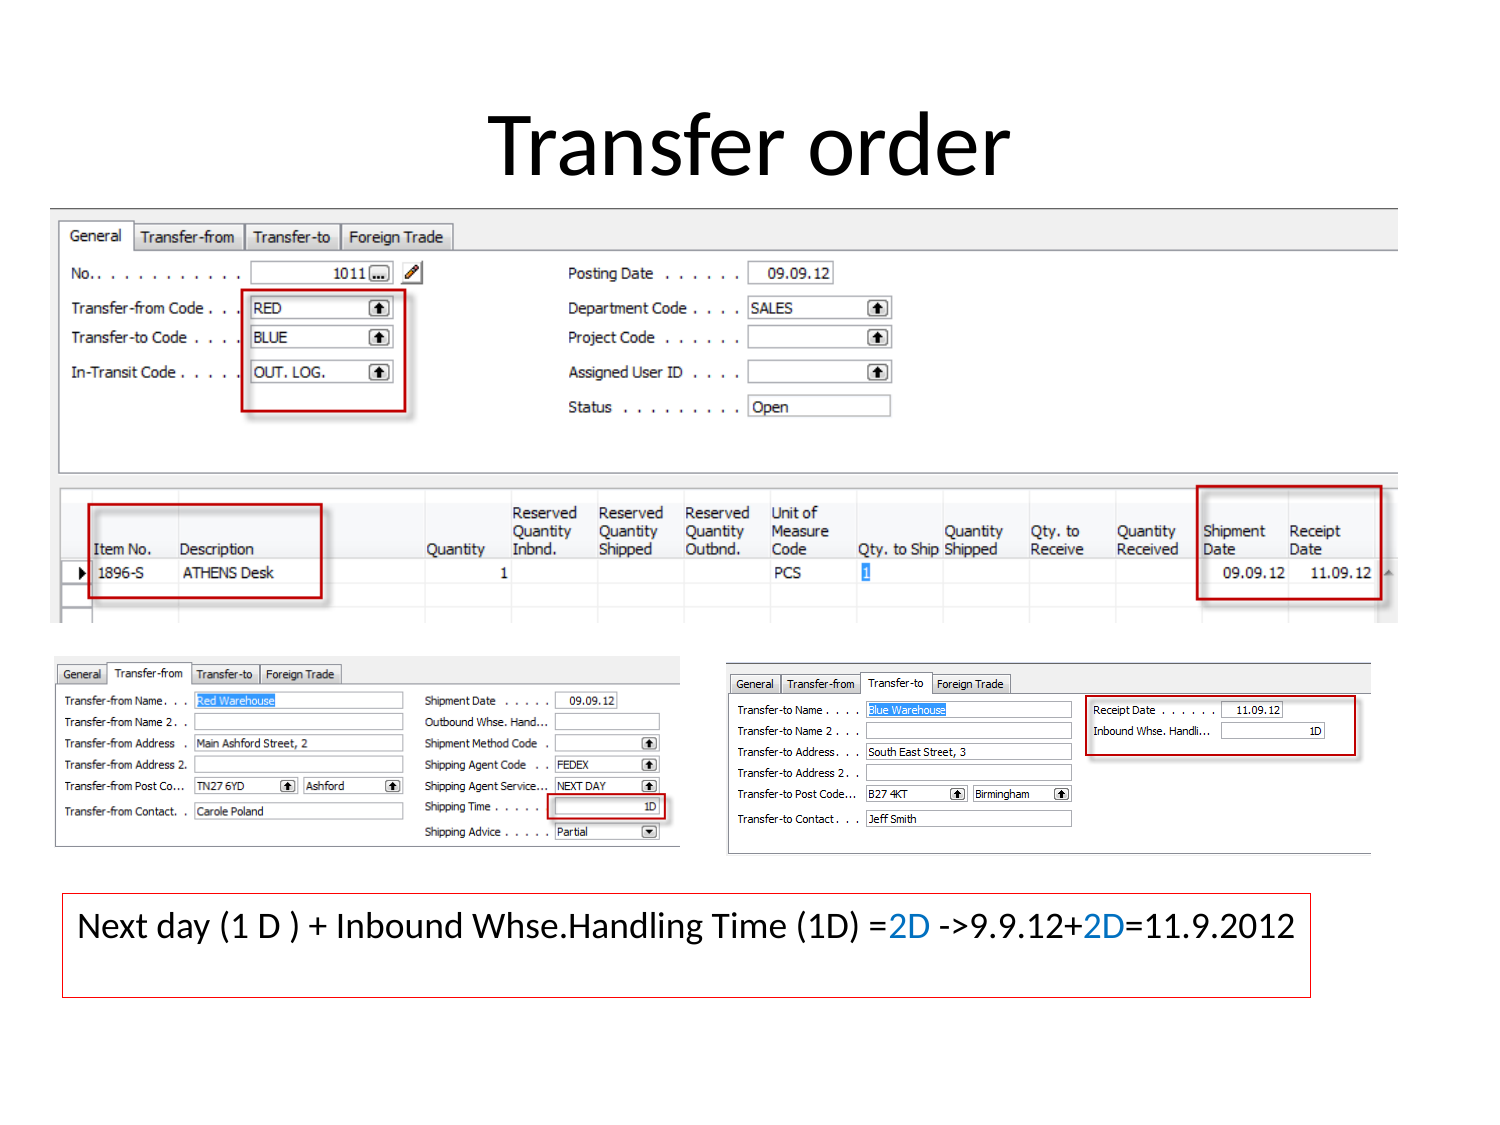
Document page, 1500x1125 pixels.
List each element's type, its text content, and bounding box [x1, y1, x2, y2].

title Transfer order [75, 45, 1425, 233]
picture [726, 662, 1371, 856]
picture [54, 656, 680, 848]
text_box Next day (1 D ) + Inbound Whse.Handling Time (1D) =2D ->9.9.12+2D=11.9.2012 [62, 893, 1311, 998]
picture [50, 207, 1398, 623]
